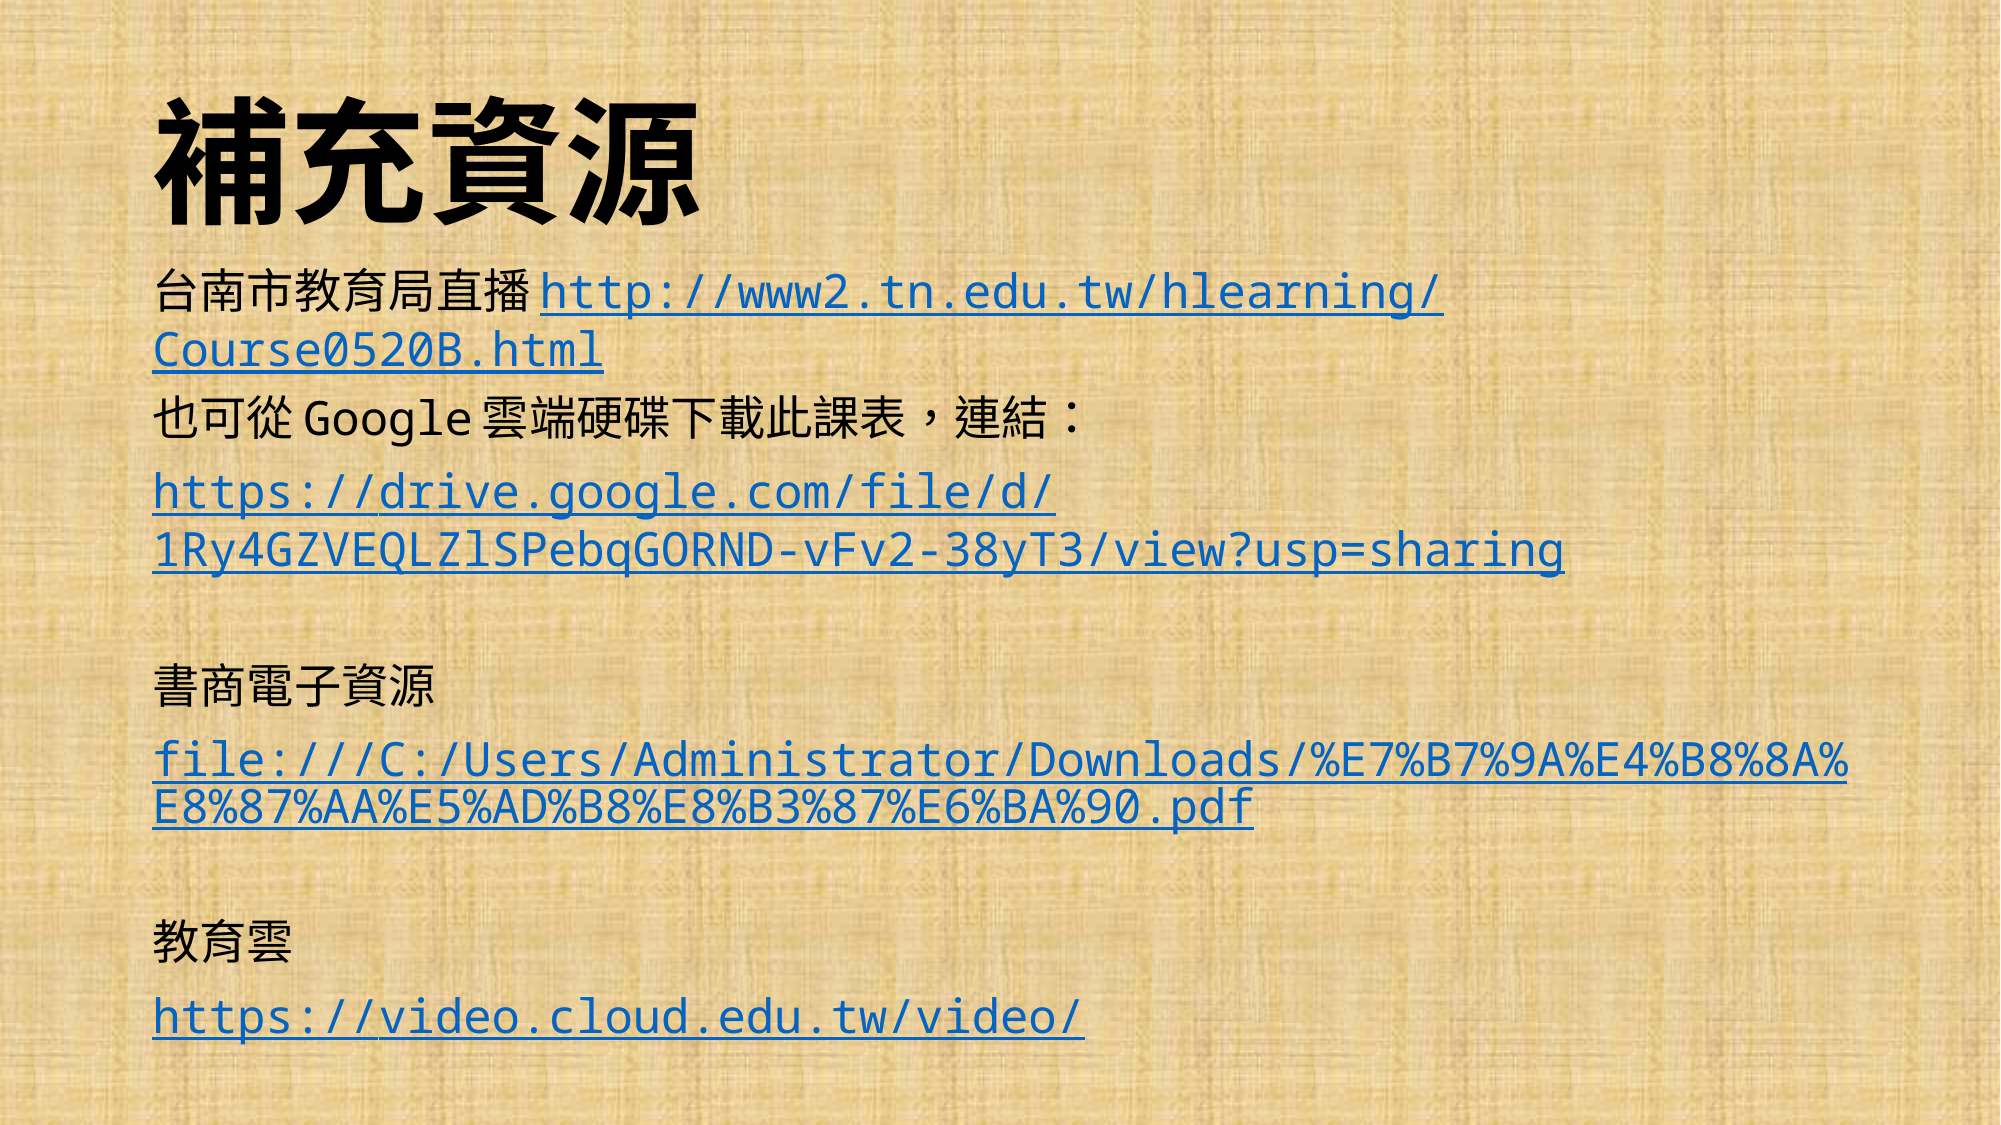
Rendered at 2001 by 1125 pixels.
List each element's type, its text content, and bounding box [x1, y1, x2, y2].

title 補充資源 [137, 59, 1863, 255]
list 台南市教育局直播http://www2.tn.edu.tw/hlearning/Course0520B.html 也可從Google雲端硬碟下載此課表，連結： https://drive.google.com/file/d/1Ry4GZVEQLZlSPebqGORND-vFv2-38yT3/view?usp=sharing 書商電子資源 file:///C:/Users/Administrator/Downloads/%E7%B7%9A%E4%B8%8A%E8%87%AA%E5%AD%B8%E8%B3%87%E6%BA%90.pdf 教育雲 https://video.cloud.edu.tw/video/ [137, 255, 1863, 1014]
picture [0, 0, 2001, 1125]
